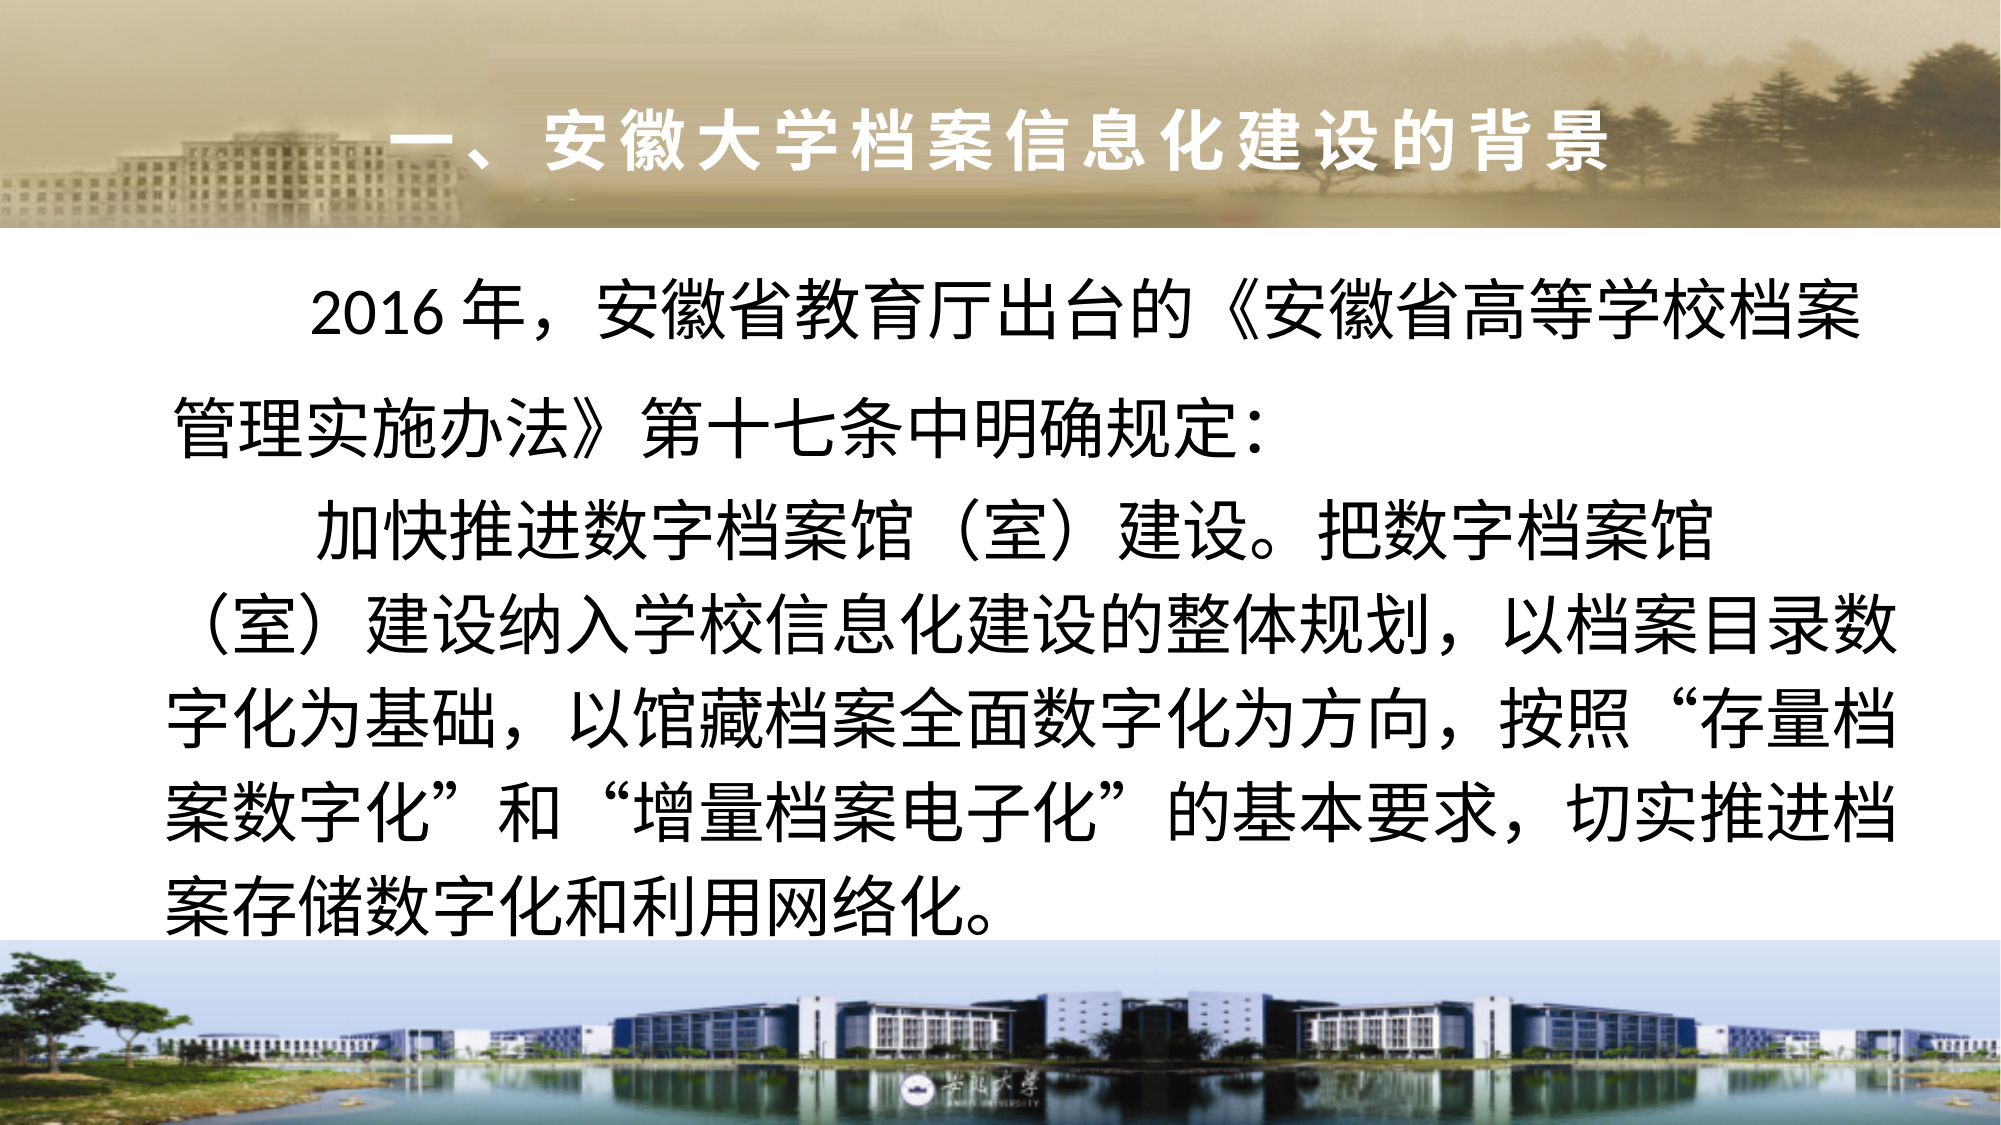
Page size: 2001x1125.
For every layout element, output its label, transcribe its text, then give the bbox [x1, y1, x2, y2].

picture [0, 940, 2001, 1125]
list 2016年，安徽省教育厅出台的《安徽省高等学校档案管理实施办法》第十七条中明确规定： [99, 219, 1901, 485]
text_box 加快推进数字档案馆（室）建设。把数字档案馆（室）建设纳入学校信息化建设的整体规划，以档案目录数字化为基础，以馆藏档案全面数字化为方向，按照“存量档案数字化”和“增量档案电子化”的基本要求，切实推进档案存储数字化和利用网络化。 [149, 467, 1926, 952]
title 一、安徽大学档案信息化建设的背景 [99, 44, 1901, 219]
picture [0, 0, 2001, 228]
